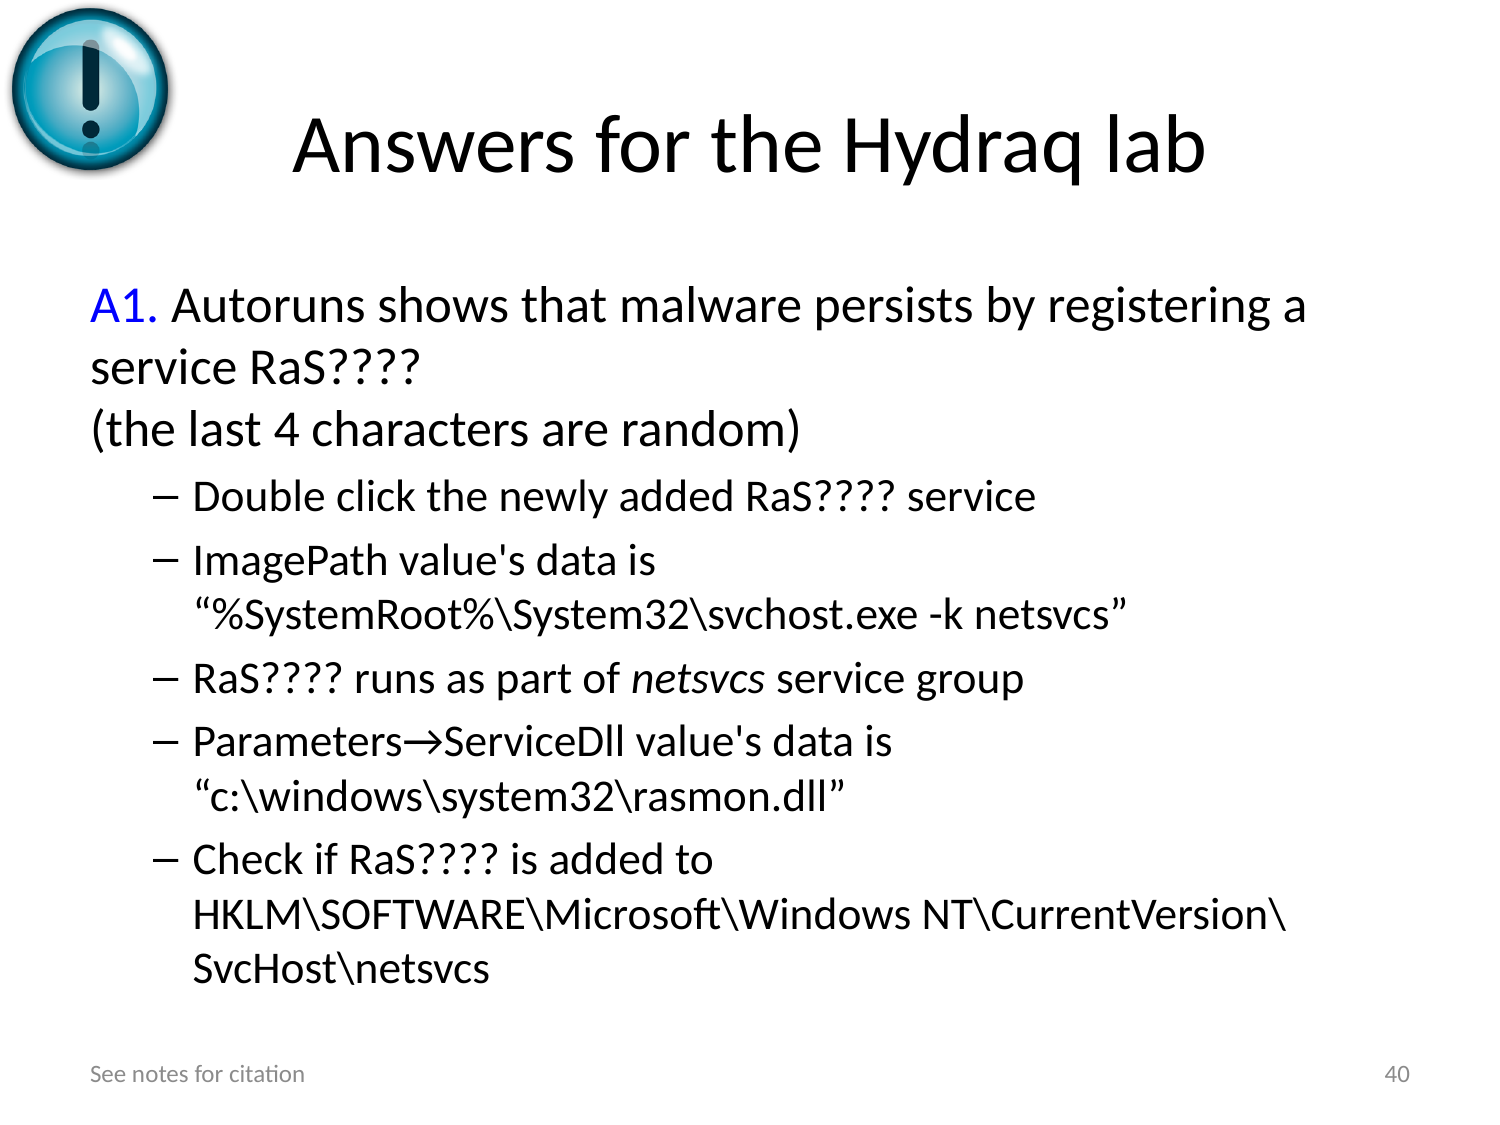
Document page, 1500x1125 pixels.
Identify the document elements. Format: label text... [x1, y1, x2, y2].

title Answers for the Hydraq lab [75, 45, 1425, 233]
list A1. Autoruns shows that malware persists by registering a service RaS???? (the last 4 characters are random) Double click the newly added RaS???? service ImagePath value's data is “%SystemRoot%\System32\svchost.exe -k netsvcs” RaS???? runs as part of netsvcs service group Parameters→ServiceDll value's data is “c:\windows\system32\rasmon.dll” Check if RaS???? is added to HKLM\SOFTWARE\Microsoft\Windows NT\CurrentVersion\SvcHost\netsvcs [75, 262, 1425, 1005]
slide_number 40 [1074, 1042, 1425, 1103]
slide_number See notes for citation [75, 1042, 425, 1103]
picture [0, 0, 181, 181]
